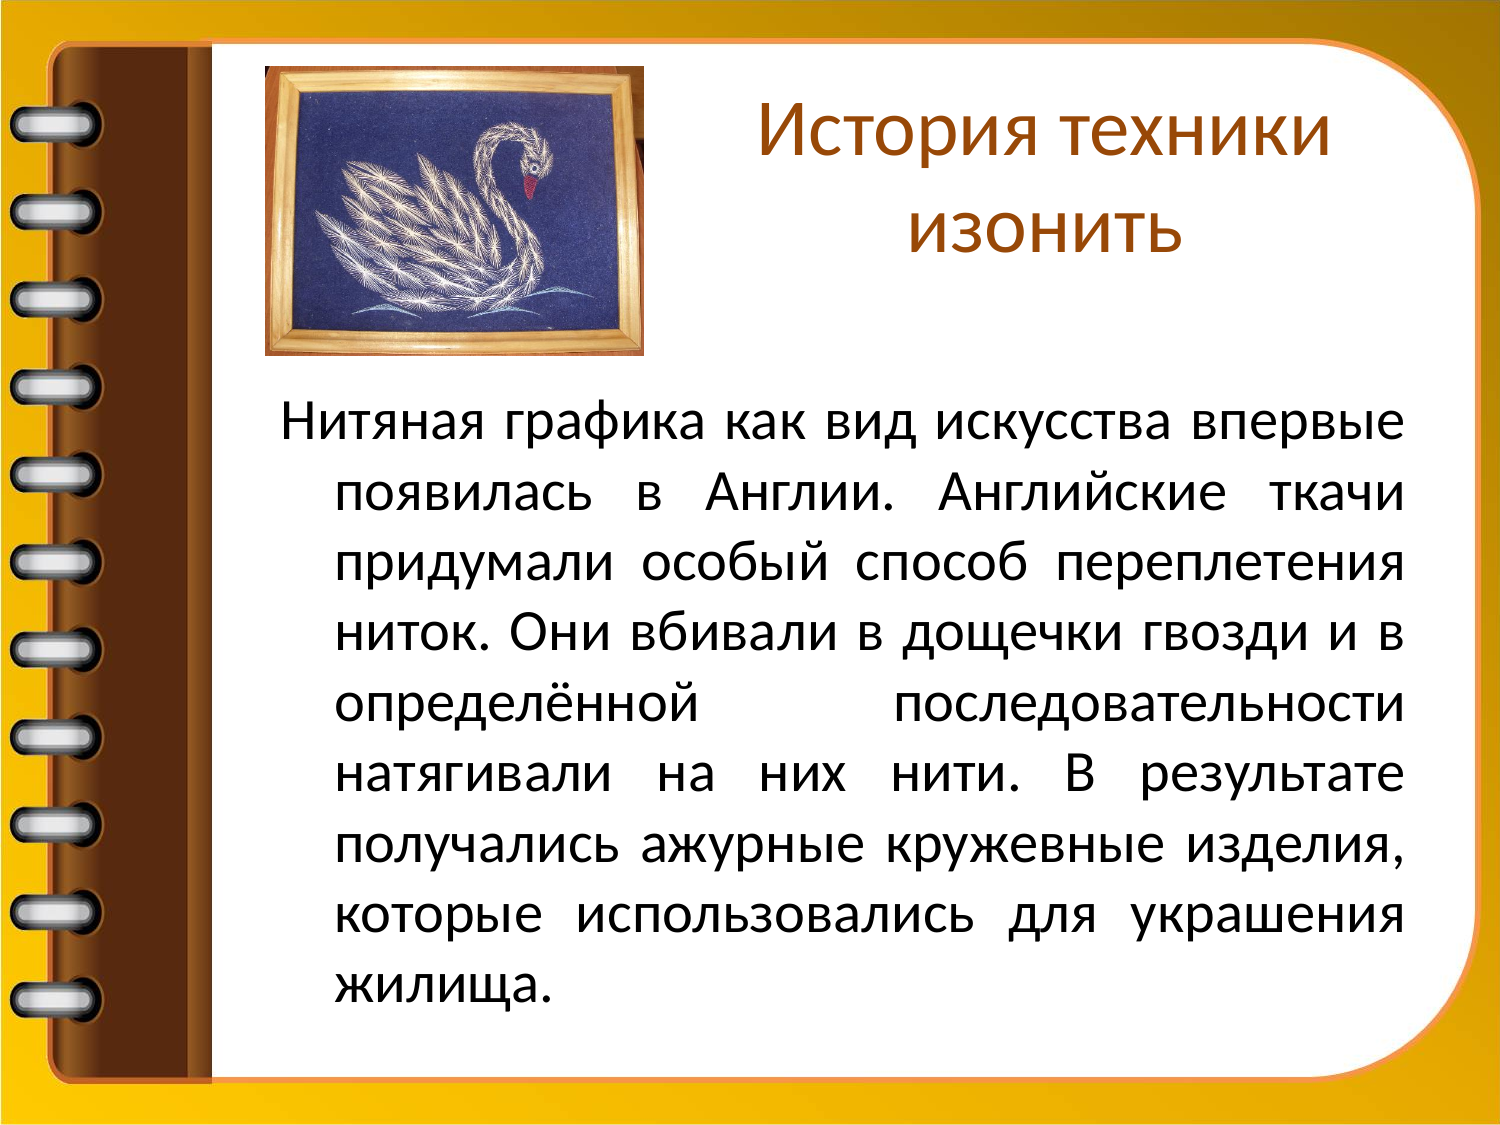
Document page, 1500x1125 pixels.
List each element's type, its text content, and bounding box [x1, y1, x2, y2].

title История техники изонить [666, 66, 1424, 373]
list Нитяная графика как вид искусства впервые появилась в Англии. Английские ткачи придумали особый способ переплетения ниток. Они вбивали в дощечки гвозди и в определённой последовательности натягивали на них нити. В результате получались ажурные кружевные изделия, которые использовались для украшения жилища. [265, 373, 1424, 1071]
picture [0, 0, 1500, 1125]
